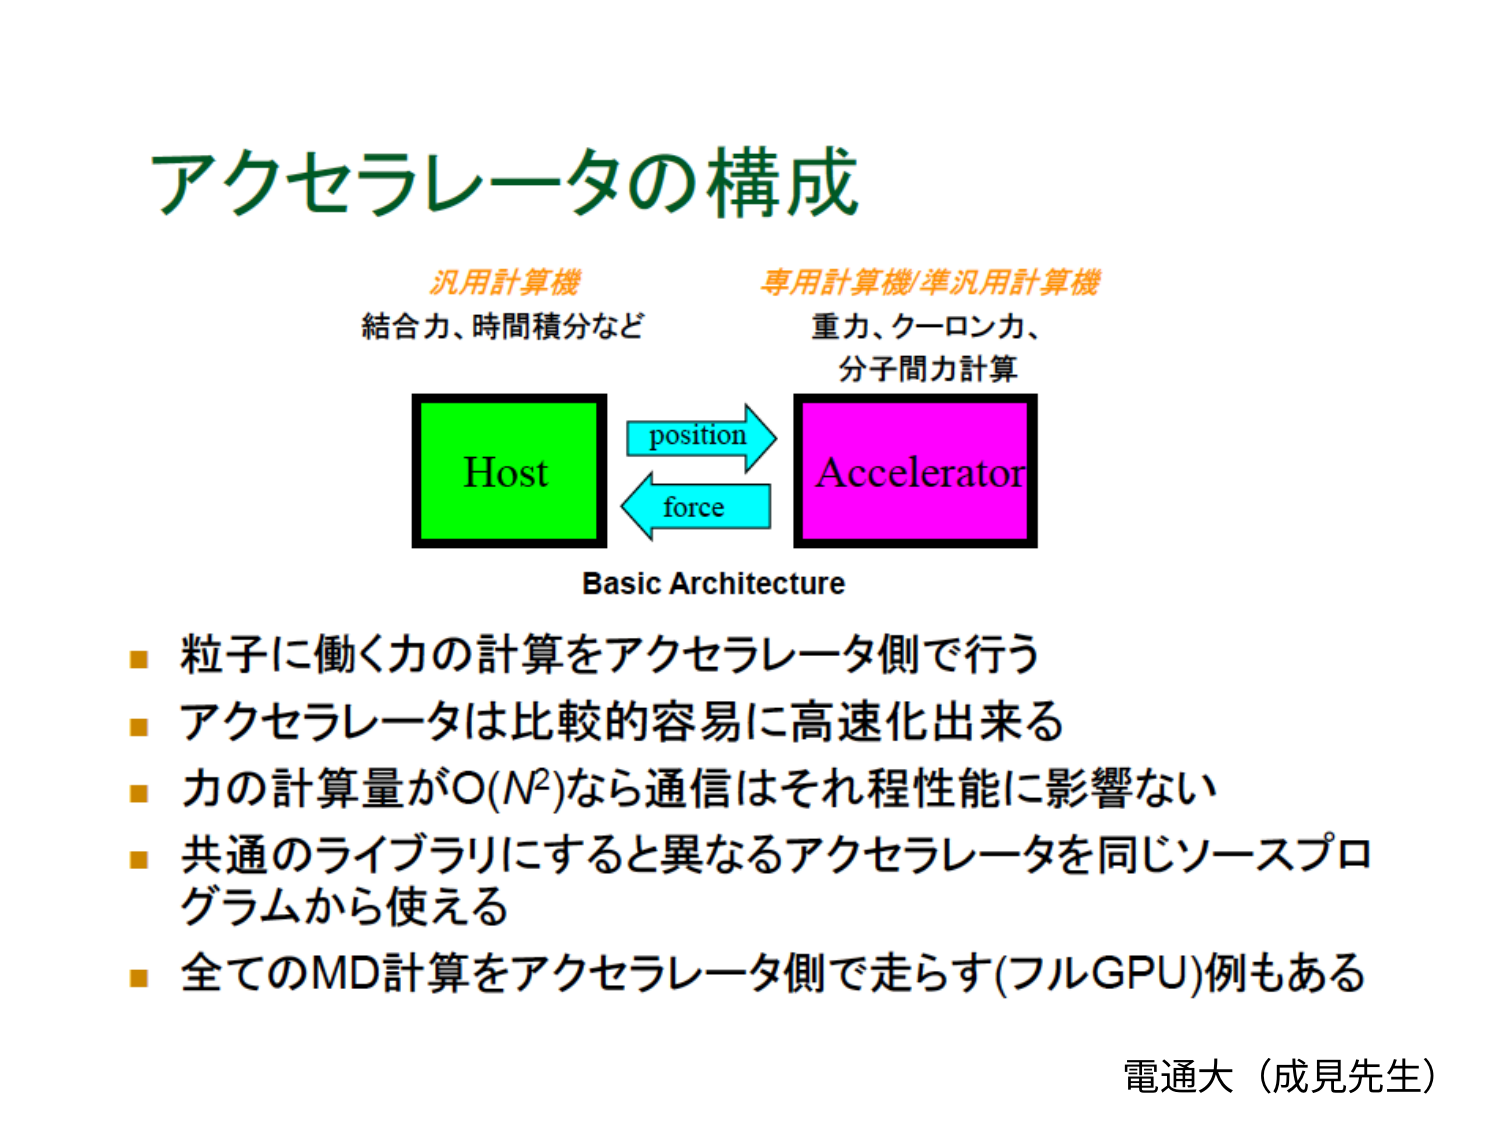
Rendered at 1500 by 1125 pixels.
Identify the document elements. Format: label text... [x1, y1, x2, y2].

text_box 電通大（成見先生） [1108, 1045, 1476, 1106]
picture [124, 124, 1393, 1001]
